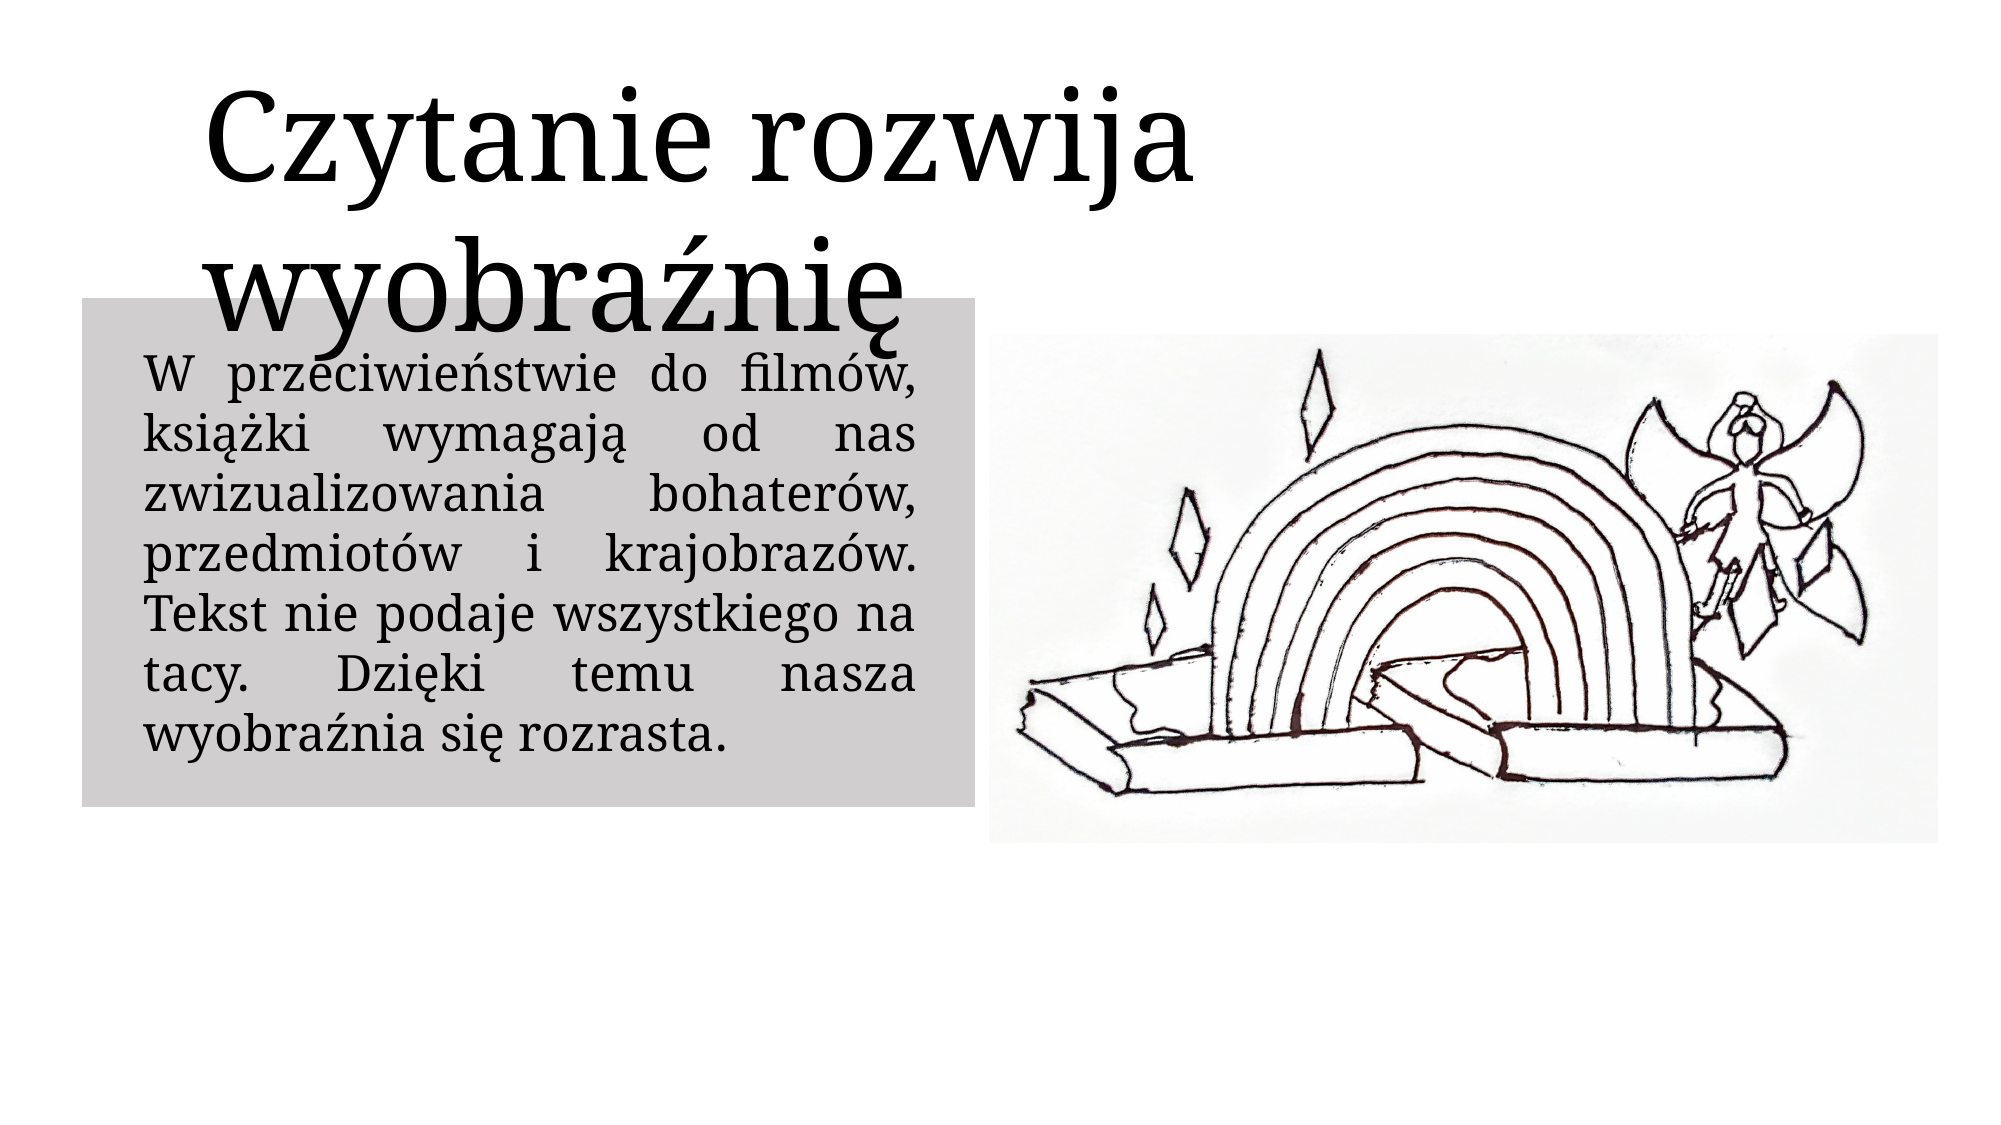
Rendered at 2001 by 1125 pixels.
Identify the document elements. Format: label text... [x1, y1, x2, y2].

text_box Czytanie rozwija wyobraźnię [187, 48, 1886, 364]
text_box W przeciwieństwie do filmów, książki wymagają od nas zwizualizowania bohaterów, przedmiotów i krajobrazów. Tekst nie podaje wszystkiego na tacy. Dzięki temu nasza wyobraźnia się rozrasta. [128, 333, 933, 769]
picture [989, 334, 1938, 843]
text_box [82, 298, 975, 807]
